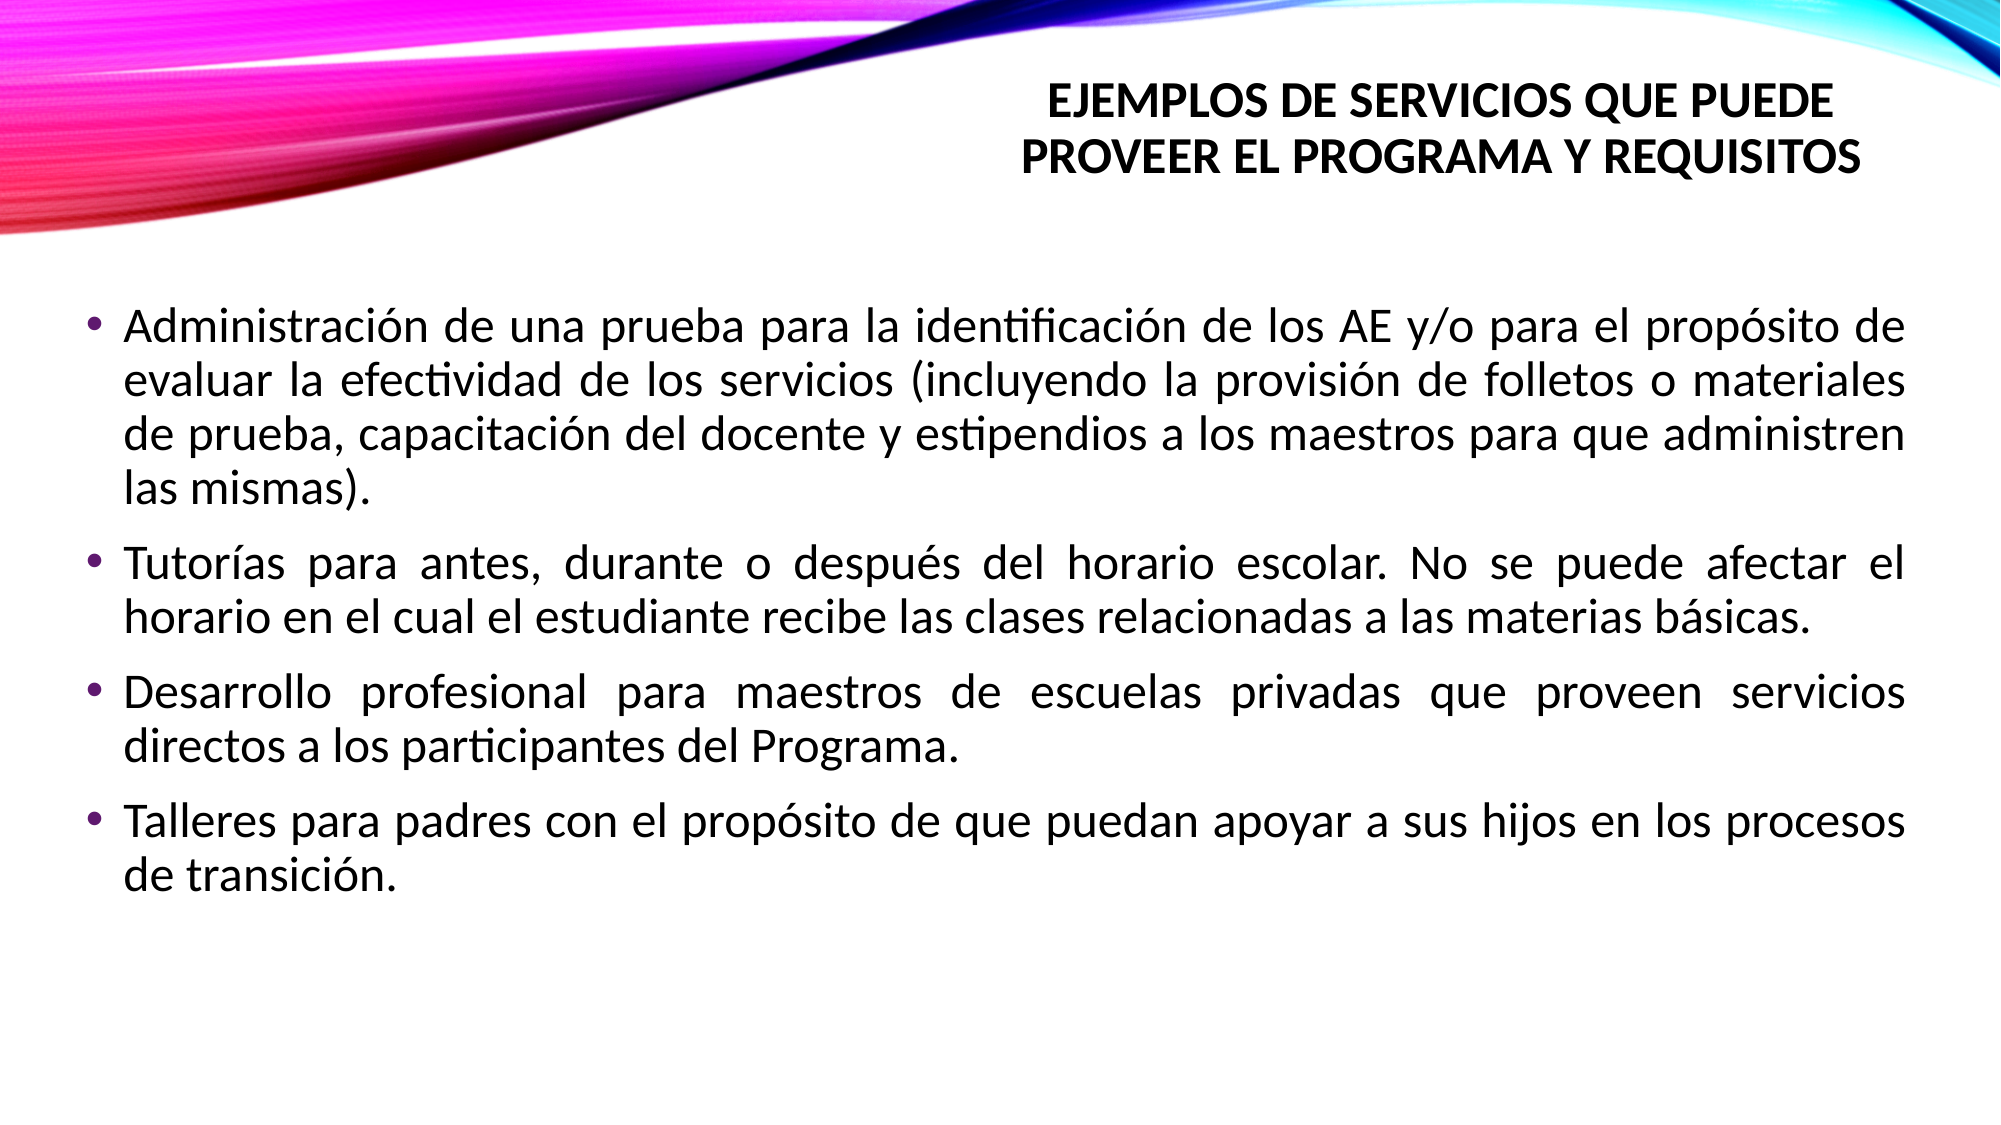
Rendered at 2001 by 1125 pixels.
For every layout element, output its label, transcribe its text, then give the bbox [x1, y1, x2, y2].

picture [1890, 0, 2000, 75]
list Administración de una prueba para la identificación de los AE y/o para el propósito de evaluar la efectividad de los servicios (incluyendo la provisión de folletos o materiales de prueba, capacitación del docente y estipendios a los maestros para que administren las mismas). Tutorías para antes, durante o después del horario escolar. No se puede afectar el horario en el cual el estudiante recibe las clases relacionadas a las materias básicas. Desarrollo profesional para maestros de escuelas privadas que proveen servicios directos a los participantes del Programa. Talleres para padres con el propósito de que puedan apoyar a sus hijos en los procesos de transición. [70, 211, 1922, 972]
picture [1910, 0, 2000, 45]
title EJEMPLOS DE SERVICIOS QUE PUEDE PROVEER EL PROGRAMA y requisitos [996, 46, 1888, 211]
picture [0, 0, 2000, 237]
